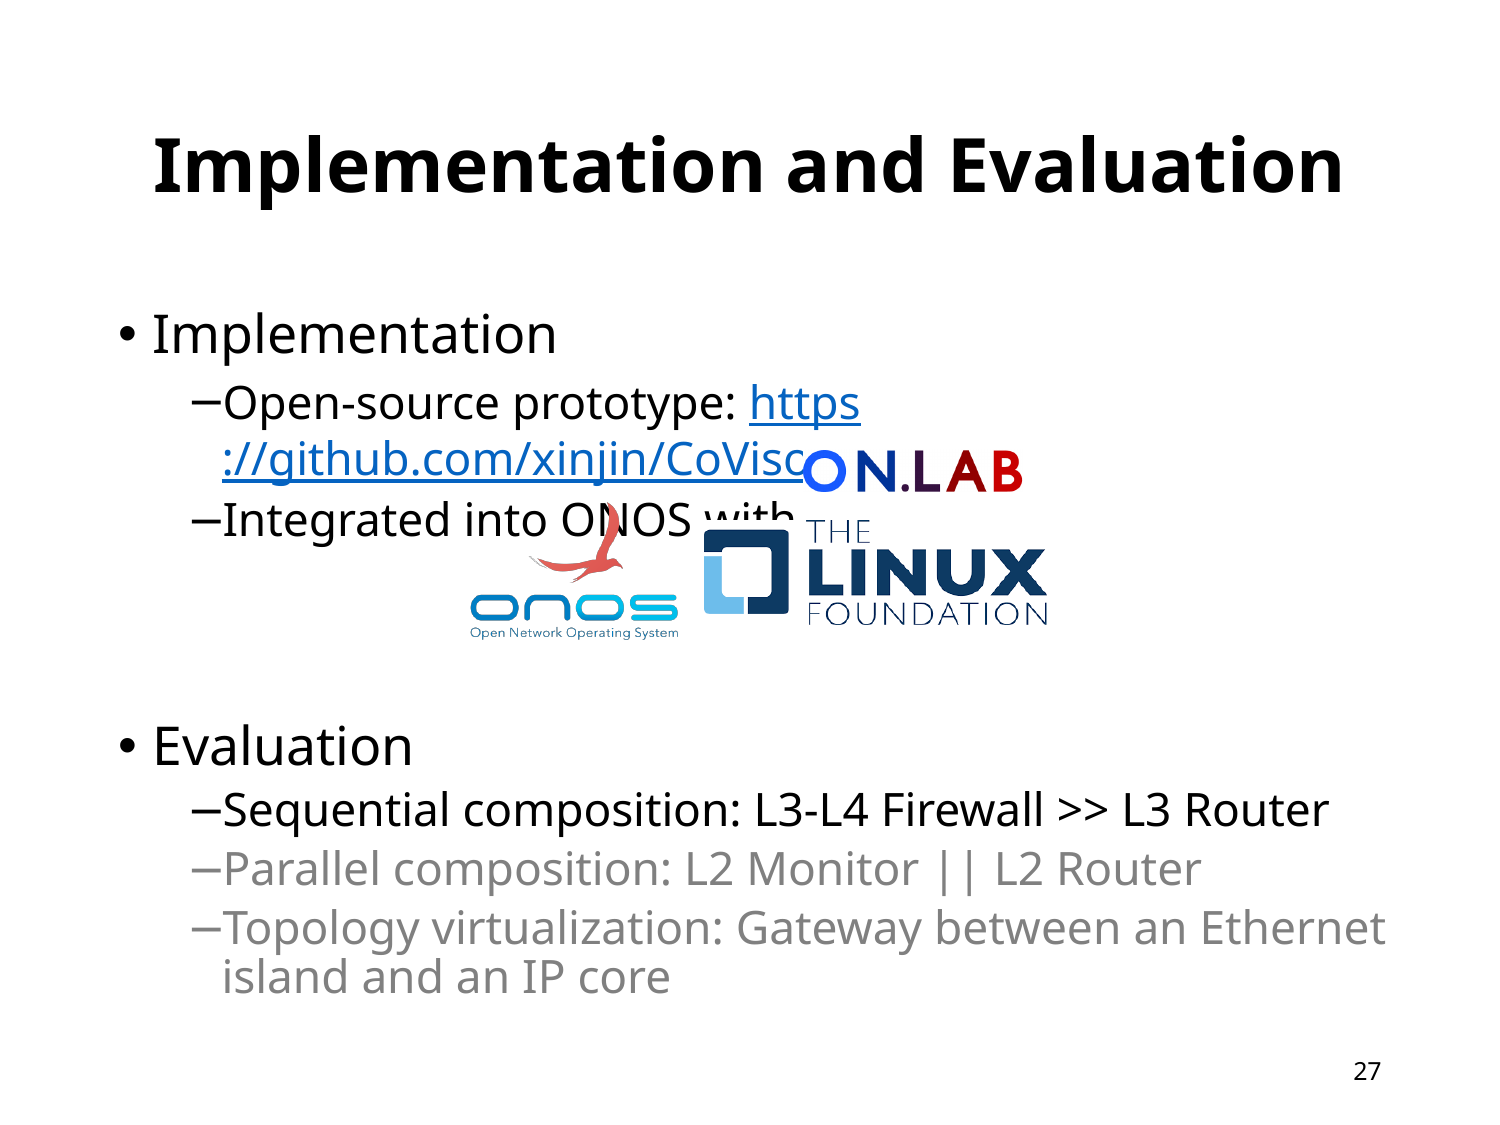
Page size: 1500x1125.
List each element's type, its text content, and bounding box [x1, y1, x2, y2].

picture [803, 449, 1023, 492]
picture [704, 520, 1047, 625]
list Implementation Open-source prototype: https://github.com/xinjin/CoVisor Integrated into ONOS with Evaluation Sequential composition: L3-L4 Firewall >> L3 Router Parallel composition: L2 Monitor || L2 Router Topology virtualization: Gateway between an Ethernet island and an IP core [103, 299, 1446, 1014]
picture [470, 502, 678, 640]
slide_number 26 [1059, 1042, 1397, 1103]
title Implementation and Evaluation [103, 59, 1397, 278]
